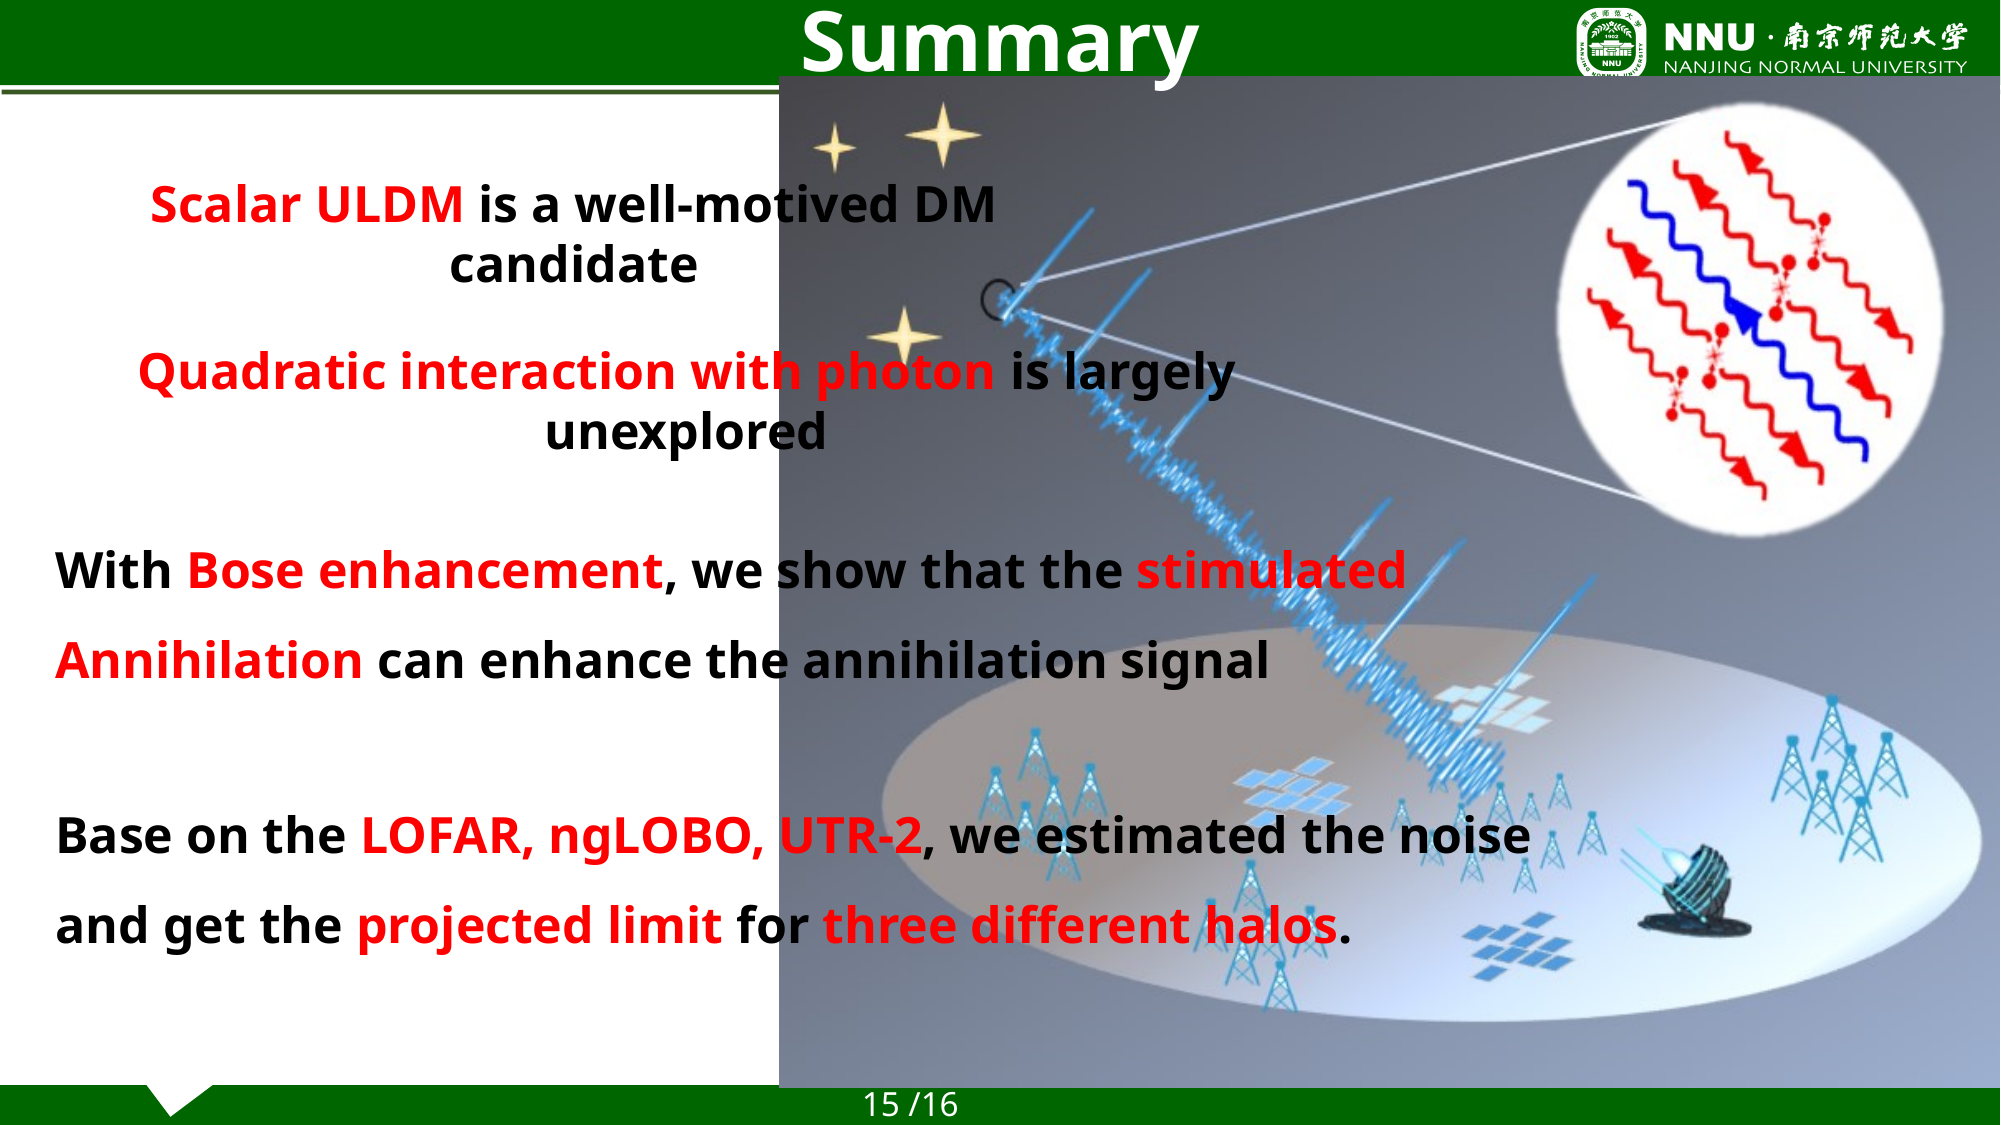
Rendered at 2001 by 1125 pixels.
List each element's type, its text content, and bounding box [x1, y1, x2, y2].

text_box With Bose enhancement, we show that the stimulated Annihilation can enhance the annihilation signal [40, 500, 779, 696]
title Summary [0, 0, 2000, 90]
slide_number 15 /16 [836, 1088, 974, 1125]
text_box Base on the LOFAR, ngLOBO, UTR-2, we estimated the noise and get the projected limit for three different halos. [40, 765, 779, 961]
text_box Quadratic interaction with photon is largely unexplored [40, 332, 779, 468]
picture [779, 0, 2001, 1088]
text_box Scalar ULDM is a well-motived DM candidate [26, 164, 779, 300]
